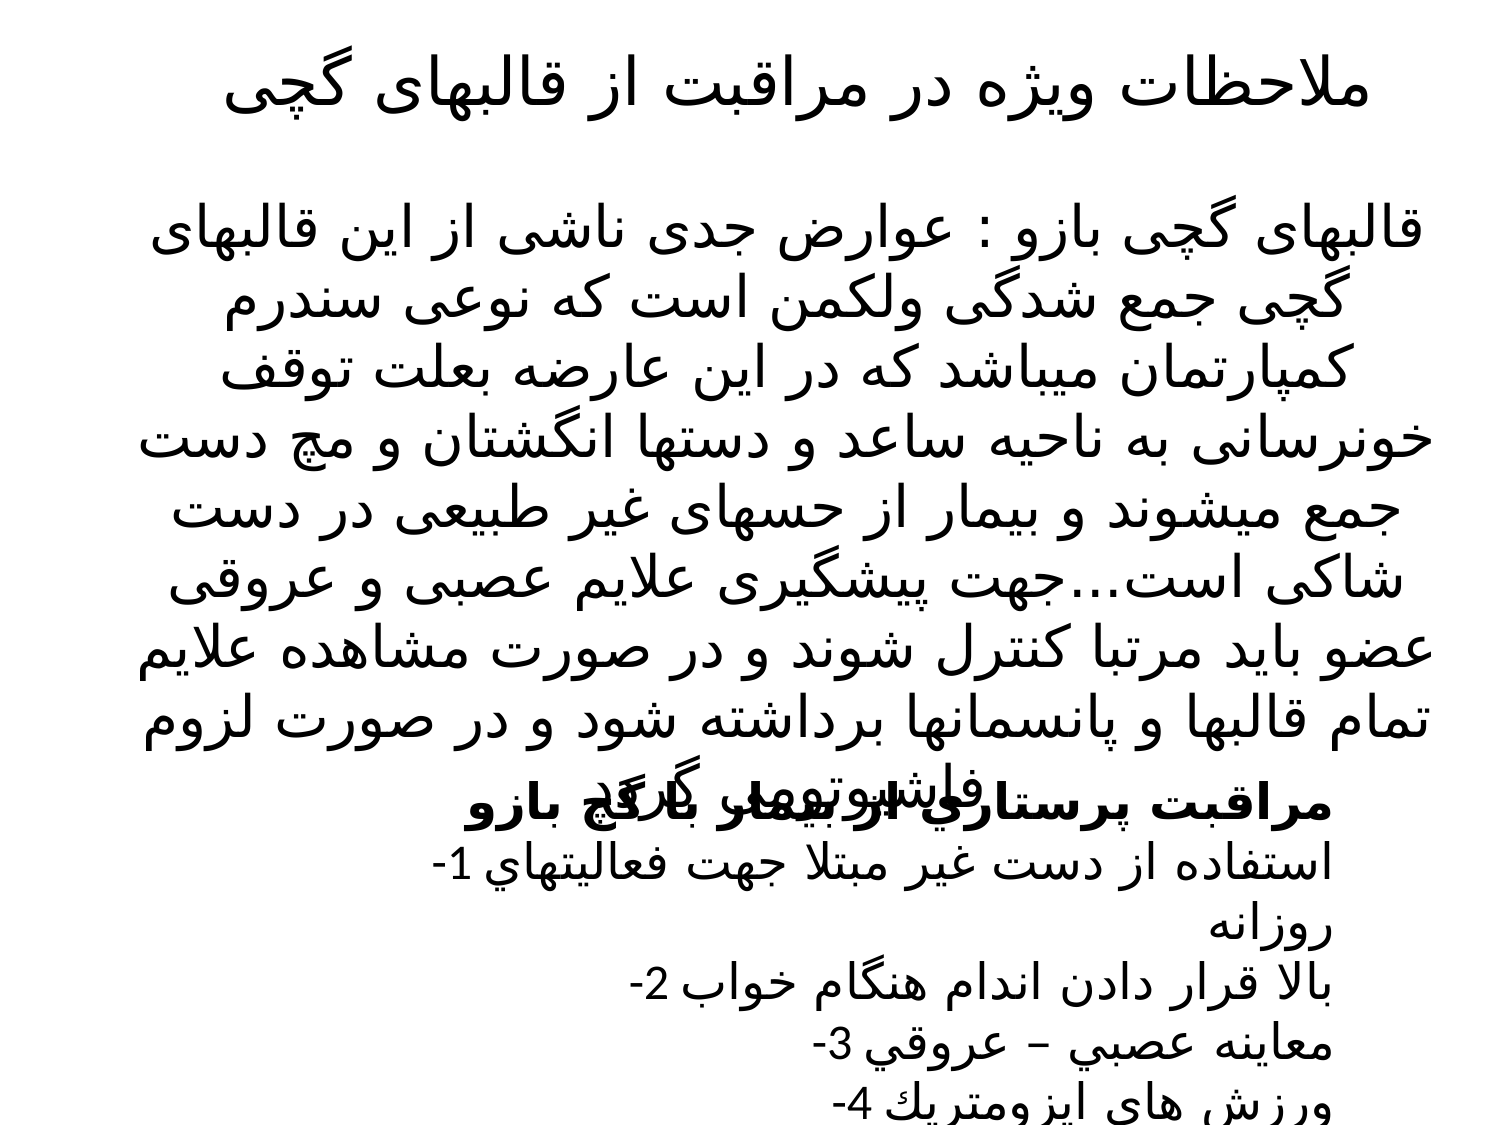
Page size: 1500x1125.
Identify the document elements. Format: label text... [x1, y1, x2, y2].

text_box مراقبت پرستاري از بيمار با گچ بازو -1 استفاده از دست غير مبتلا جهت فعاليتهاي روزانه -2 بالا قرار دادن اندام هنگام خواب -3 معاينه عصبي – عروقي -4 ورزش هاي ايزومتريك [312, 762, 1350, 1125]
title ملاحظات ویژه در مراقبت از قالبهای گچی قالبهای گچی بازو : عوارض جدی ناشی از این قالبهای گچی جمع شدگی ولکمن است که نوعی سندرم کمپارتمان میباشد که در این عارضه بعلت توقف خونرسانی به ناحیه ساعد و دستها انگشتان و مچ دست جمع میشوند و بیمار از حسهای غیر طبیعی در دست شاکی است...جهت پیشگیری علایم عصبی و عروقی عضو باید مرتبا کنترل شوند و در صورت مشاهده علایم تمام قالبها و پانسمانها برداشته شود و در صورت لزوم فاشیوتومی گردد [112, 375, 1463, 563]
